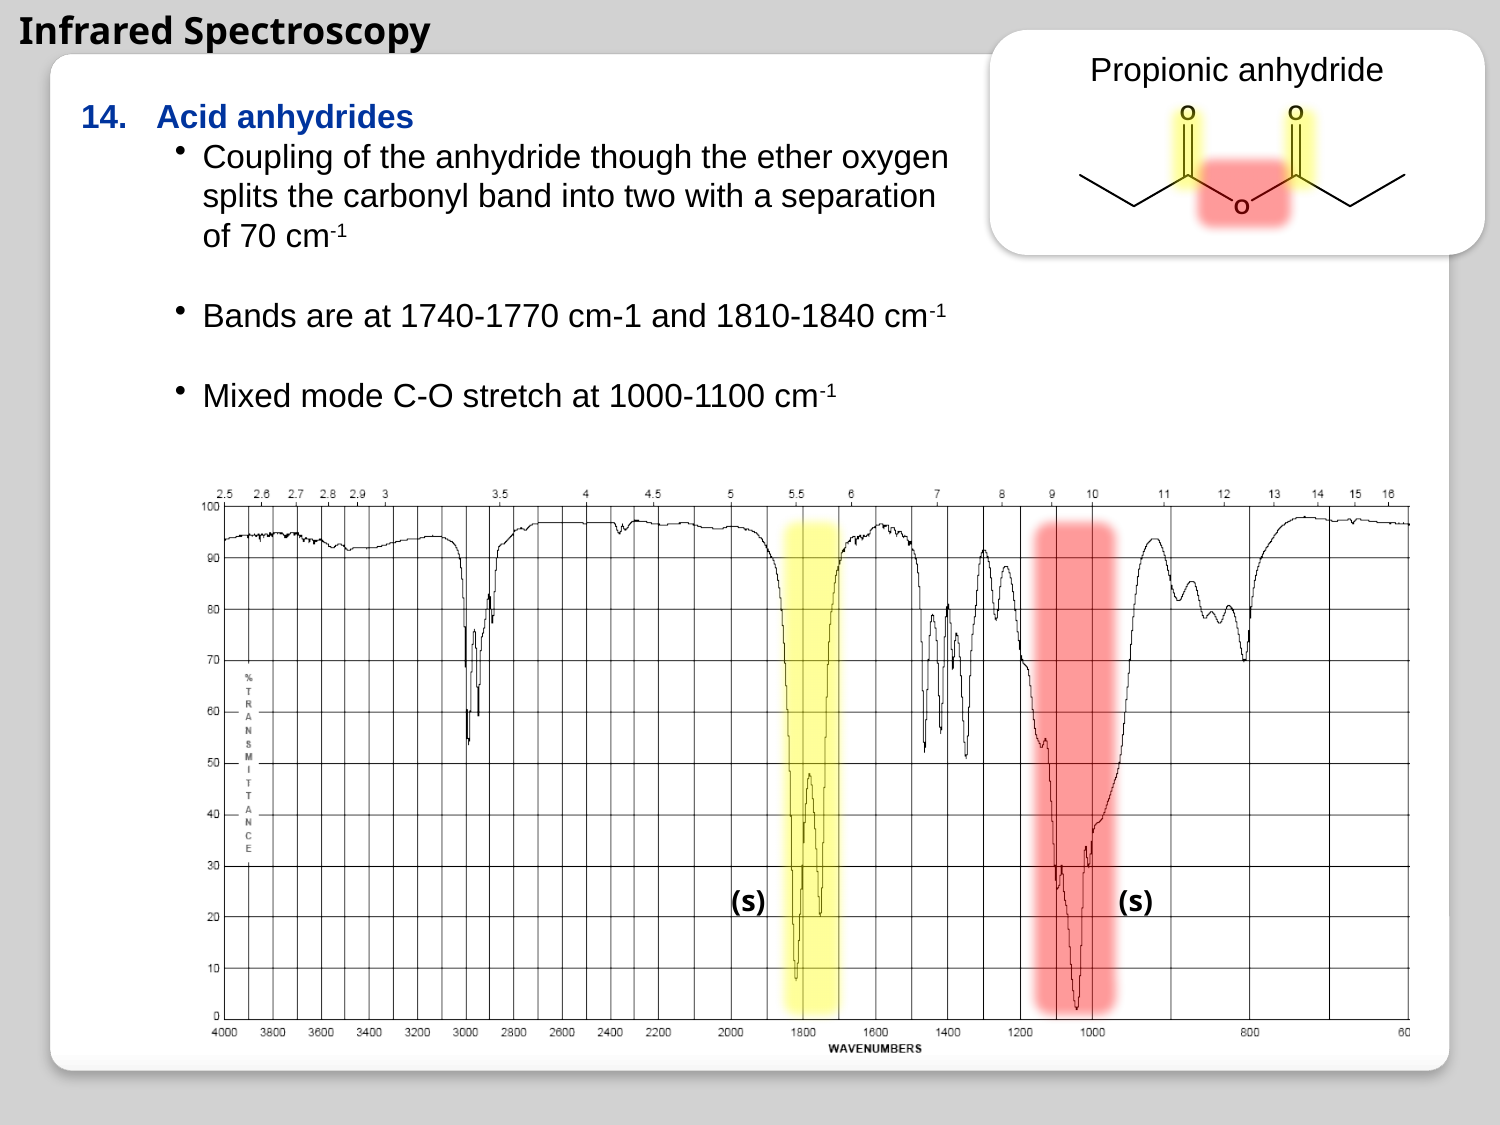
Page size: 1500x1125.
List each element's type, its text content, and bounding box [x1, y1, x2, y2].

picture [194, 487, 1411, 1058]
text_box Propionic anhydride [986, 26, 1489, 259]
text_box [1074, 99, 1410, 219]
text_box Infrared Spectroscopy [4, 0, 447, 60]
text_box Acid anhydrides Coupling of the anhydride though the ether oxygen splits the carbonyl band into two with a separation of 70 cm-1 Bands are at 1740-1770 cm-1 and 1810-1840 cm-1 Mixed mode C-O stretch at 1000-1100 cm-1 [0, 87, 988, 422]
